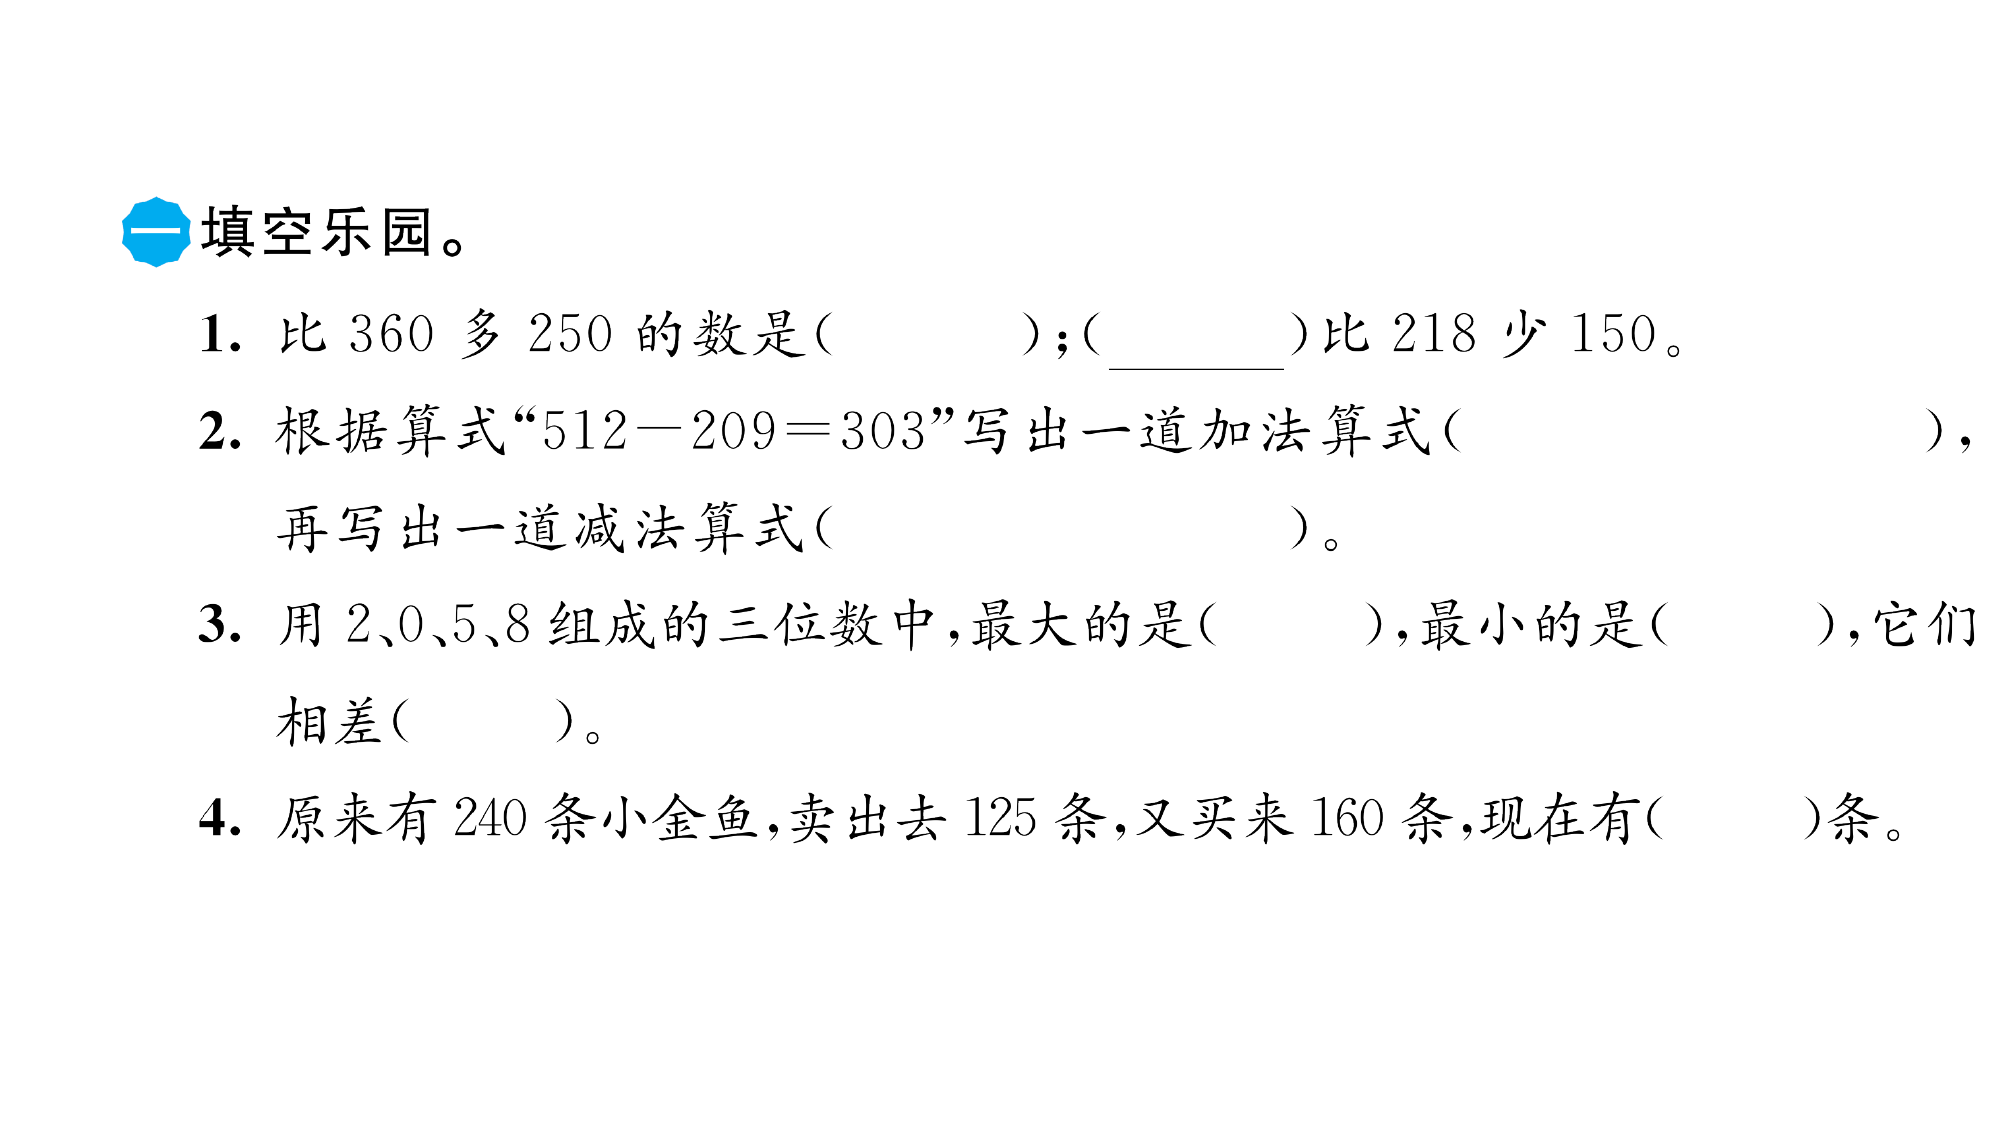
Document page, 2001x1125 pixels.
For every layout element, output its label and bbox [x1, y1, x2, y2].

picture [118, 177, 2000, 869]
